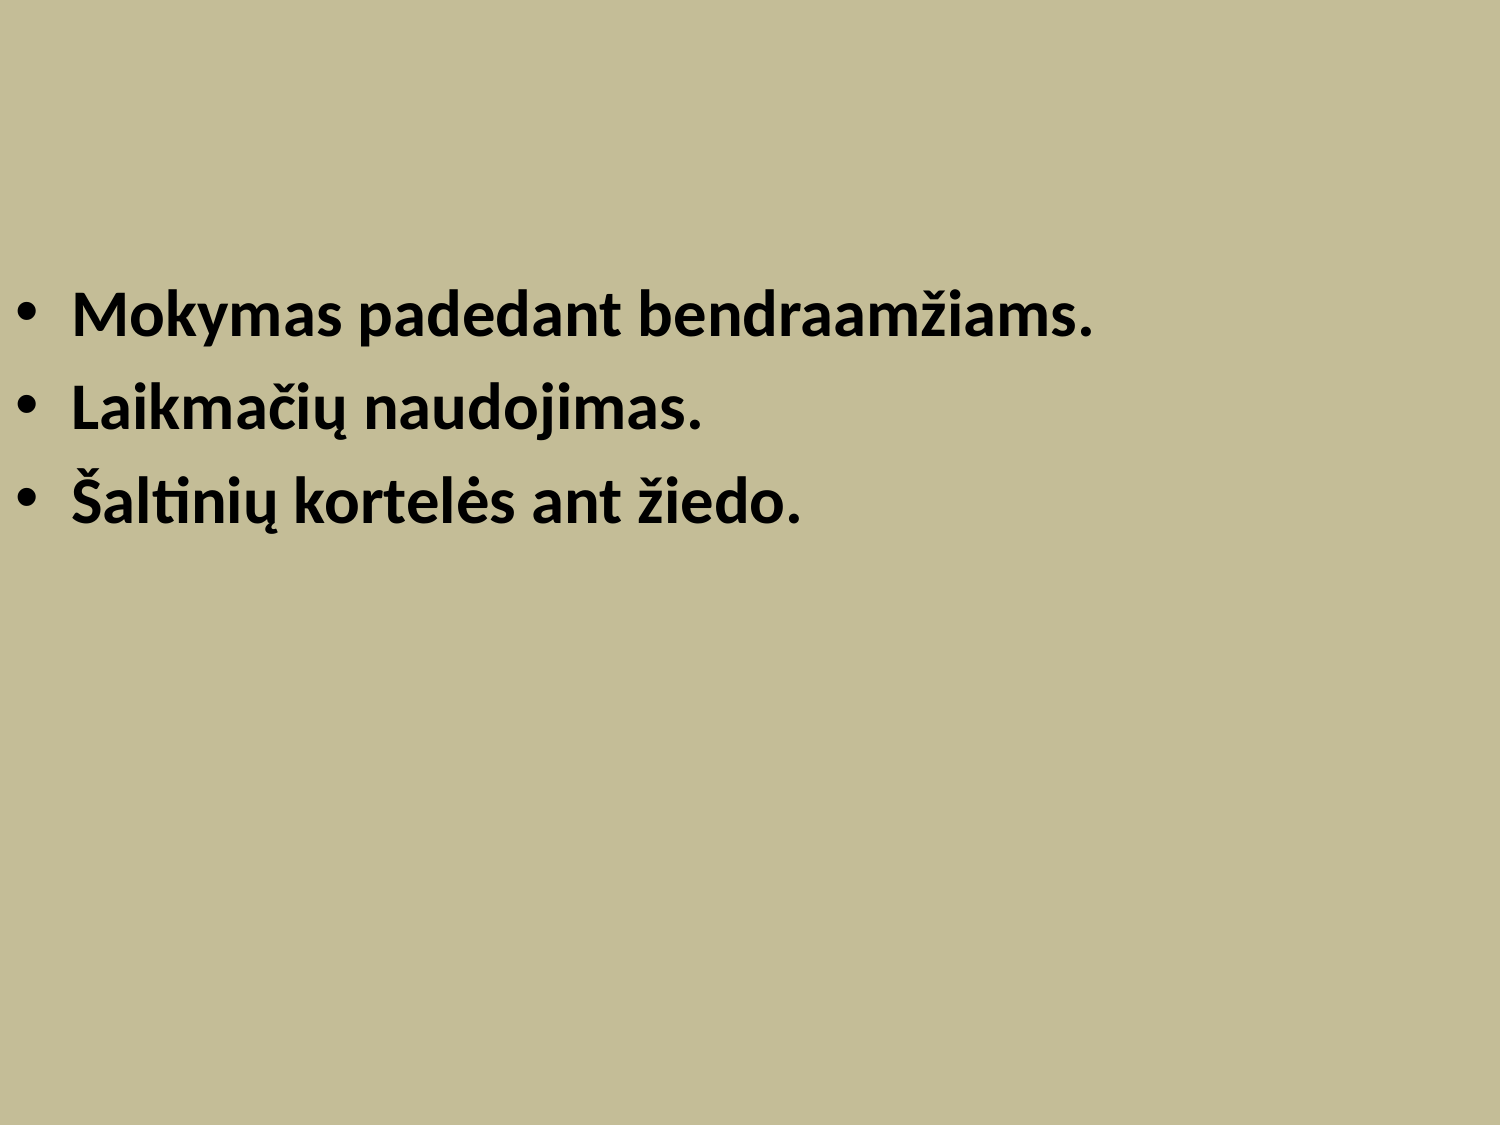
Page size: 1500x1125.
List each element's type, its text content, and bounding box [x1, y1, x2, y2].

list Mokymas padedant bendraamžiams. Laikmačių naudojimas. Šaltinių kortelės ant žiedo. [0, 262, 1350, 1005]
